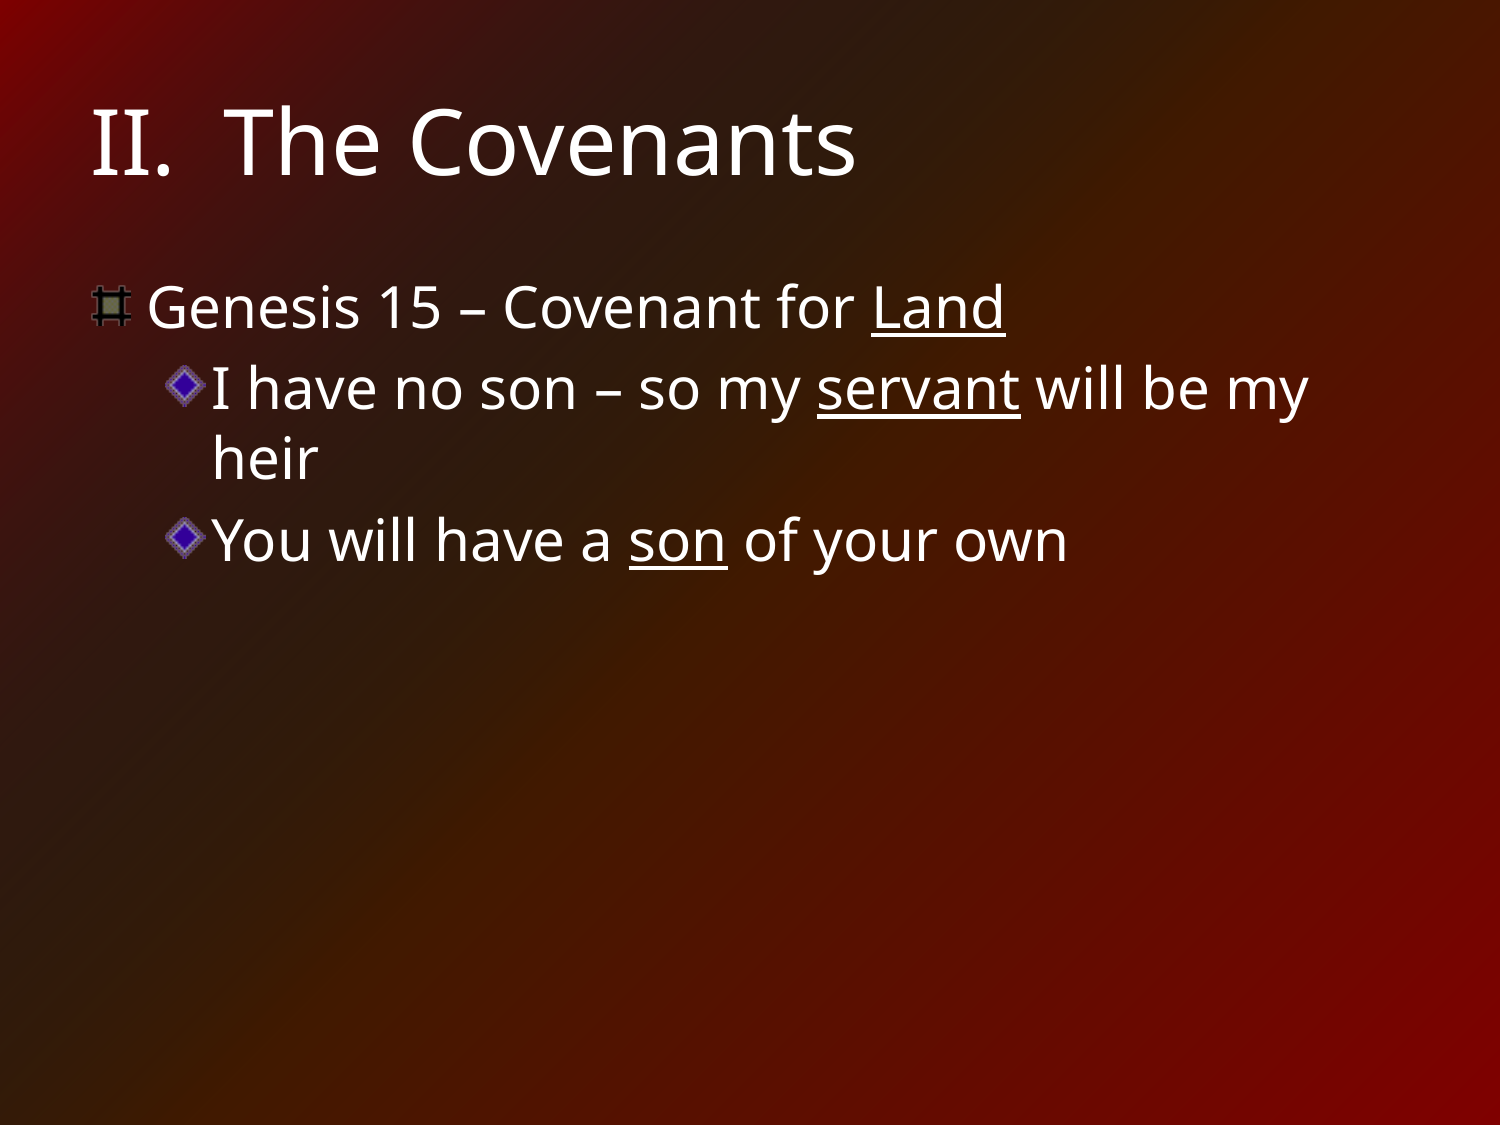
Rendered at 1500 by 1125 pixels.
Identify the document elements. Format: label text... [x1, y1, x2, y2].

list Genesis 15 – Covenant for Land I have no son – so my servant will be my heir You will have a son of your own [75, 262, 1425, 1005]
picture [90, 284, 131, 326]
title II. The Covenants [75, 45, 1425, 233]
picture [165, 365, 206, 407]
picture [165, 517, 206, 559]
